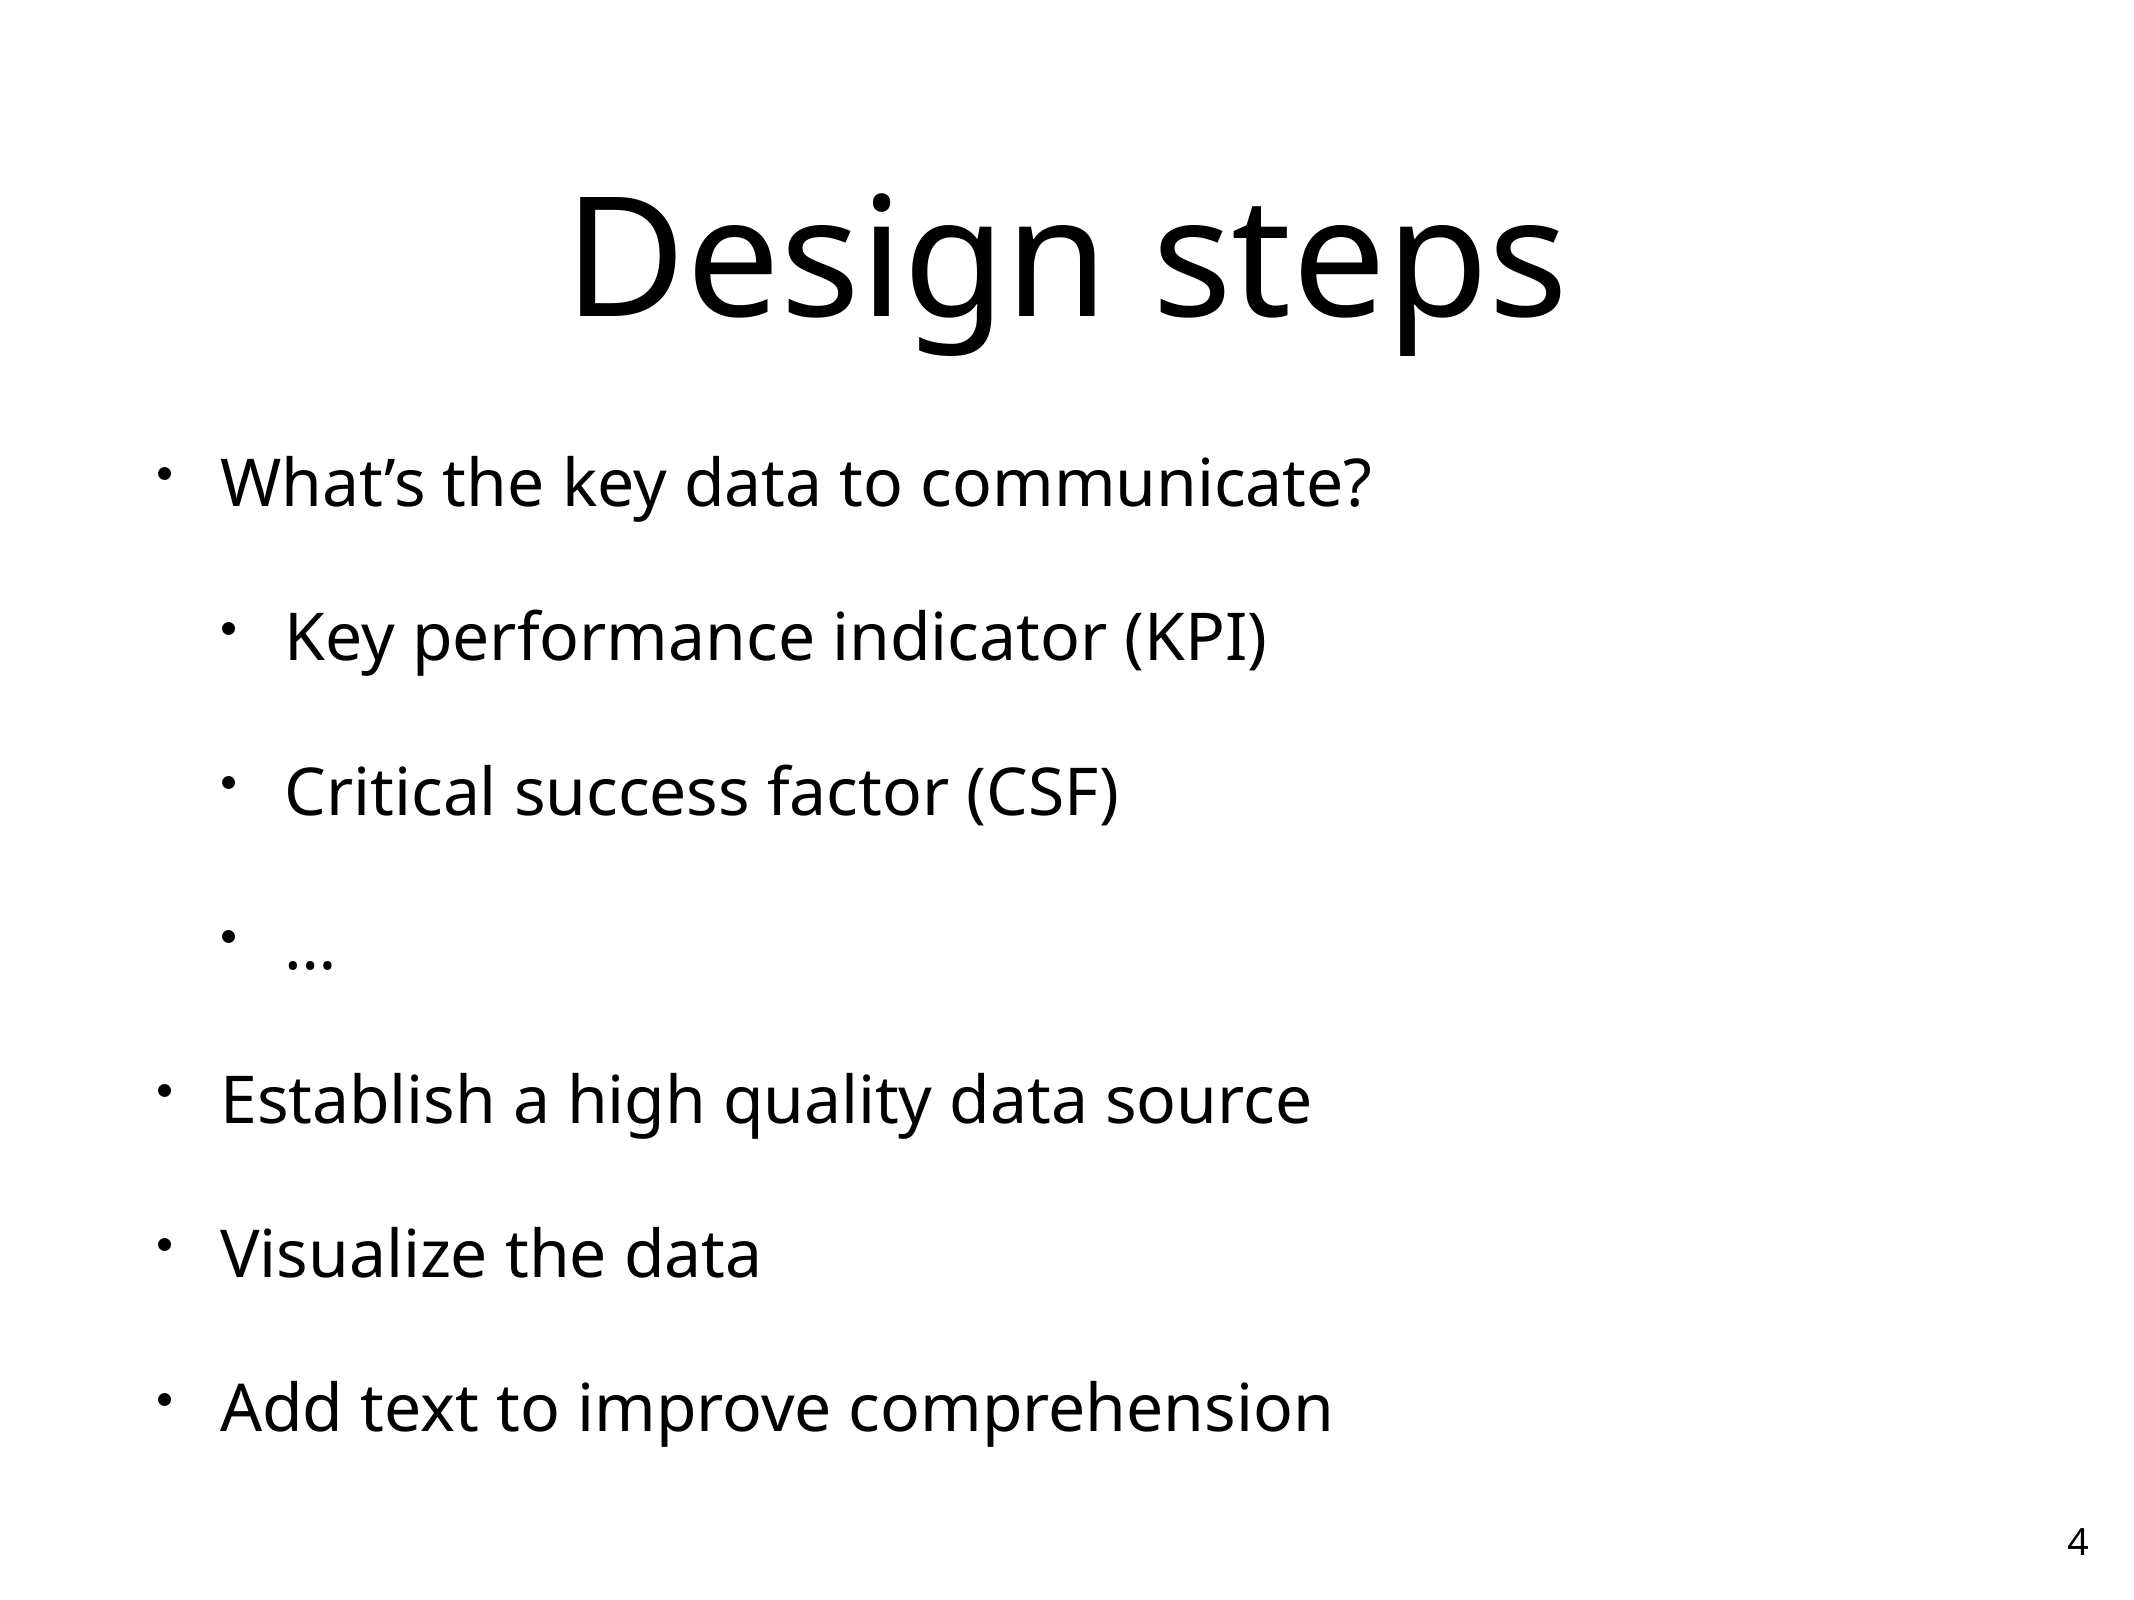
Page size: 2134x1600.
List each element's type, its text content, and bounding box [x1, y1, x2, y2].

title Design steps [155, 72, 1978, 426]
slide_number 4 [2057, 1517, 2099, 1581]
list What’s the key data to communicate? Key performance indicator (KPI) Critical success factor (CSF) … Establish a high quality data source Visualize the data Add text to improve comprehension [155, 426, 1978, 1459]
